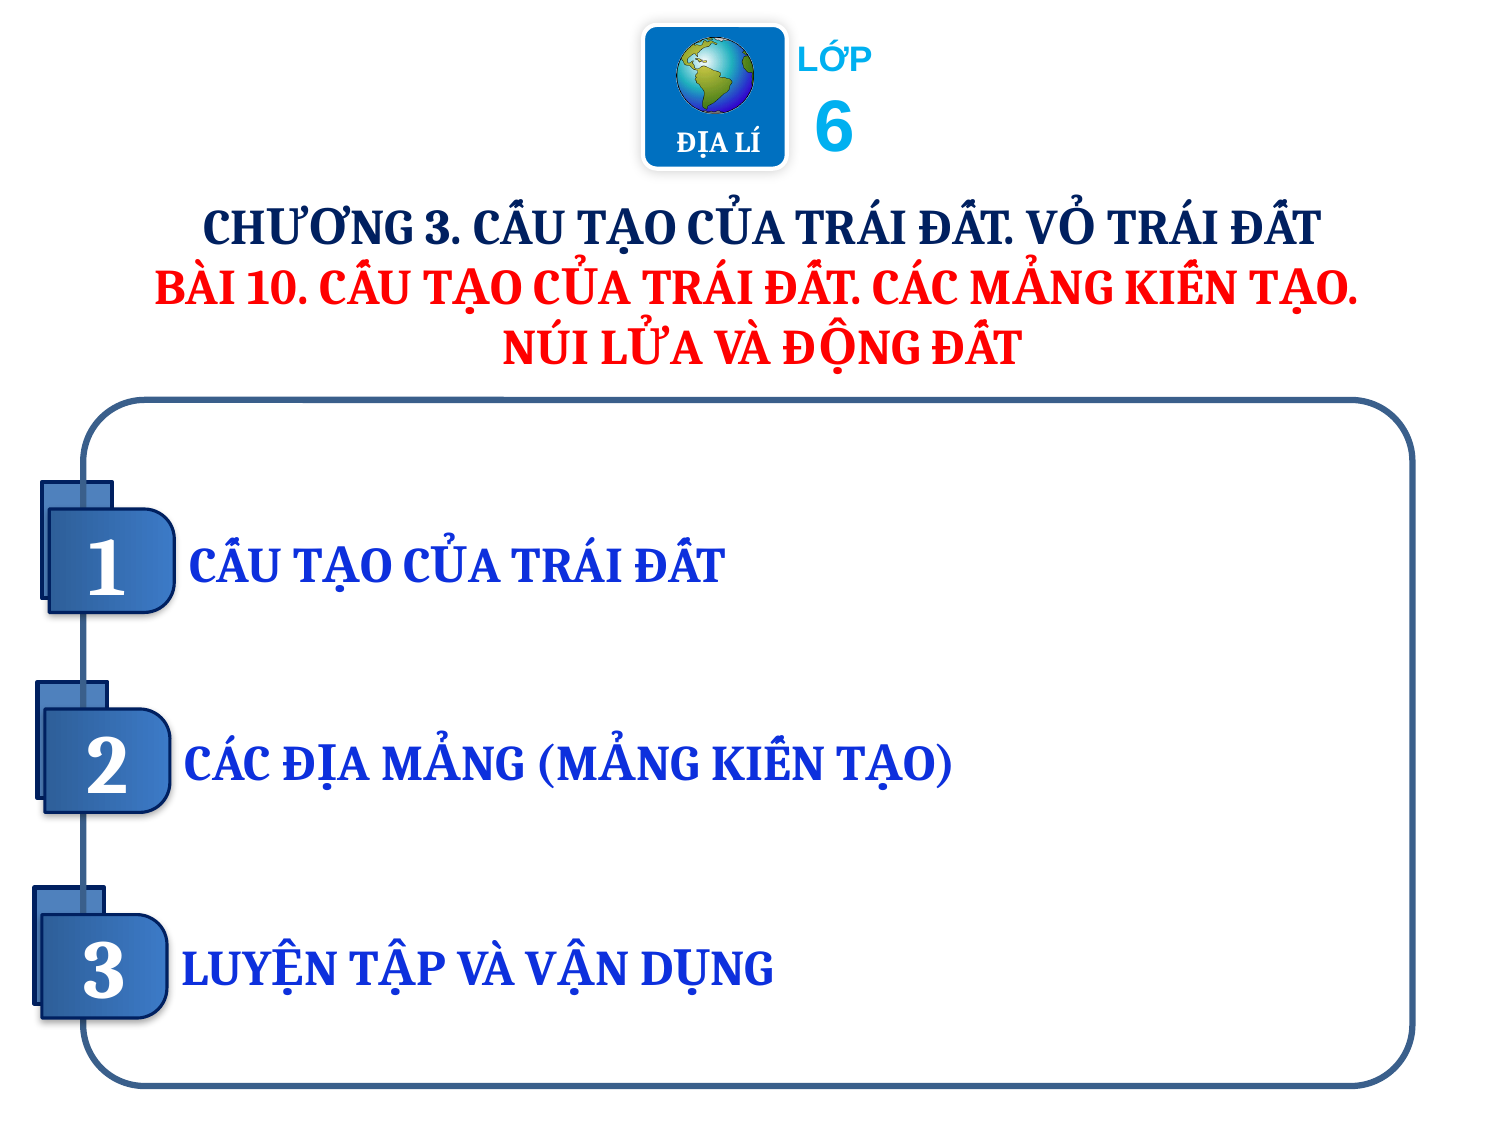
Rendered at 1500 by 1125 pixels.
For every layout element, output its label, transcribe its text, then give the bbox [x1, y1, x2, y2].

text_box 1 [15, 515, 200, 609]
text_box [32, 885, 81, 918]
text_box [48, 609, 160, 614]
text_box ĐỊA LÍ [581, 93, 857, 188]
text_box [44, 708, 157, 713]
text_box 2 [15, 713, 200, 807]
text_box [81, 397, 1415, 1089]
text_box CHƯƠNG 3. CẤU TẠO CỦA TRÁI ĐẤT. VỎ TRÁI ĐẤT BÀI 10. CẤU TẠO CỦA TRÁI ĐẤT. CÁC MẢNG KIẾN TẠO. NÚI LỬA VÀ ĐỘNG ĐẤT [112, 237, 1413, 332]
text_box [41, 1013, 155, 1019]
text_box [44, 807, 159, 814]
text_box 3 [12, 918, 198, 1013]
text_box [273, 335, 1252, 386]
text_box [640, 22, 784, 93]
text_box [48, 508, 164, 515]
text_box [41, 913, 153, 918]
text_box [40, 480, 81, 515]
picture [676, 36, 754, 114]
text_box [35, 680, 81, 713]
text_box LỚP 6 [731, 27, 939, 175]
